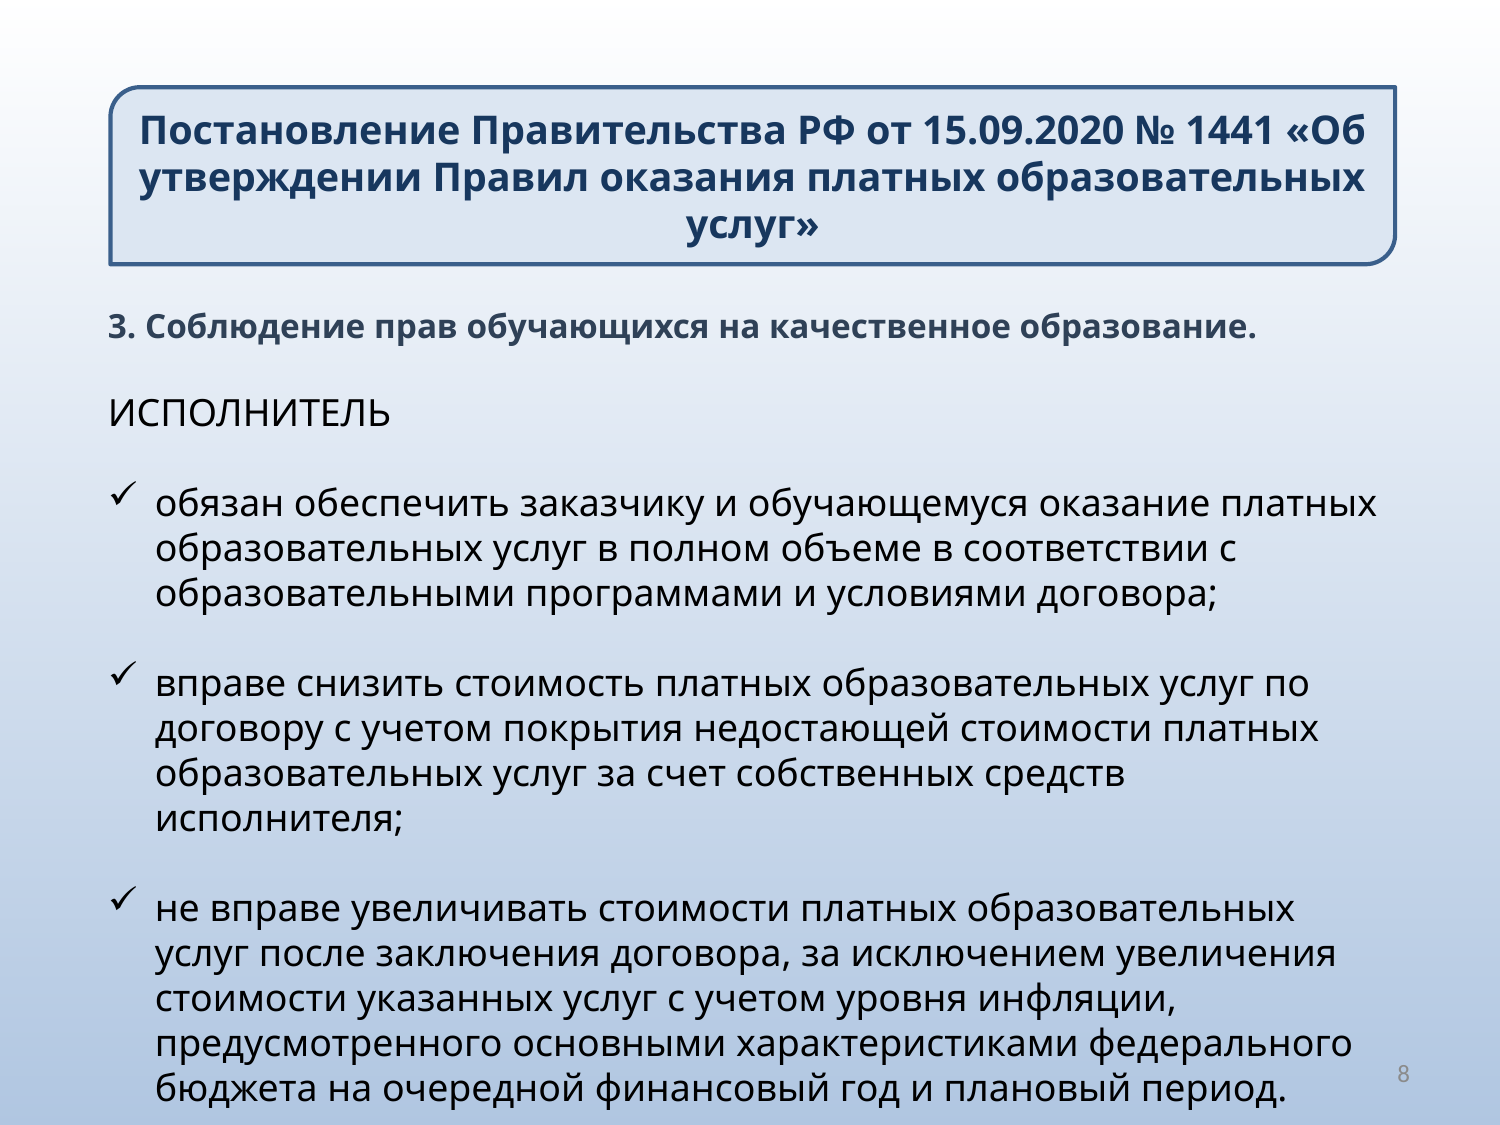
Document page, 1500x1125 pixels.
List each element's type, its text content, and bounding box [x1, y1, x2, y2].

text_box ИСПОЛНИТЕЛЬ обязан обеспечить заказчику и обучающемуся оказание платных образовательных услуг в полном объеме в соответствии с образовательными программами и условиями договора; вправе снизить стоимость платных образовательных услуг по договору с учетом покрытия недостающей стоимости платных образовательных услуг за счет собственных средств исполнителя; не вправе увеличивать стоимости платных образовательных услуг после заключения договора, за исключением увеличения стоимости указанных услуг с учетом уровня инфляции, предусмотренного основными характеристиками федерального бюджета на очередной финансовый год и плановый период. [93, 381, 1396, 1116]
text_box 3. Соблюдение прав обучающихся на качественное образование. [93, 294, 1353, 353]
text_box Постановление Правительства РФ от 15.09.2020 № 1441 «Об утверждении Правил оказания платных образовательных услуг» [108, 85, 1398, 267]
slide_number 8 [1396, 1042, 1425, 1103]
